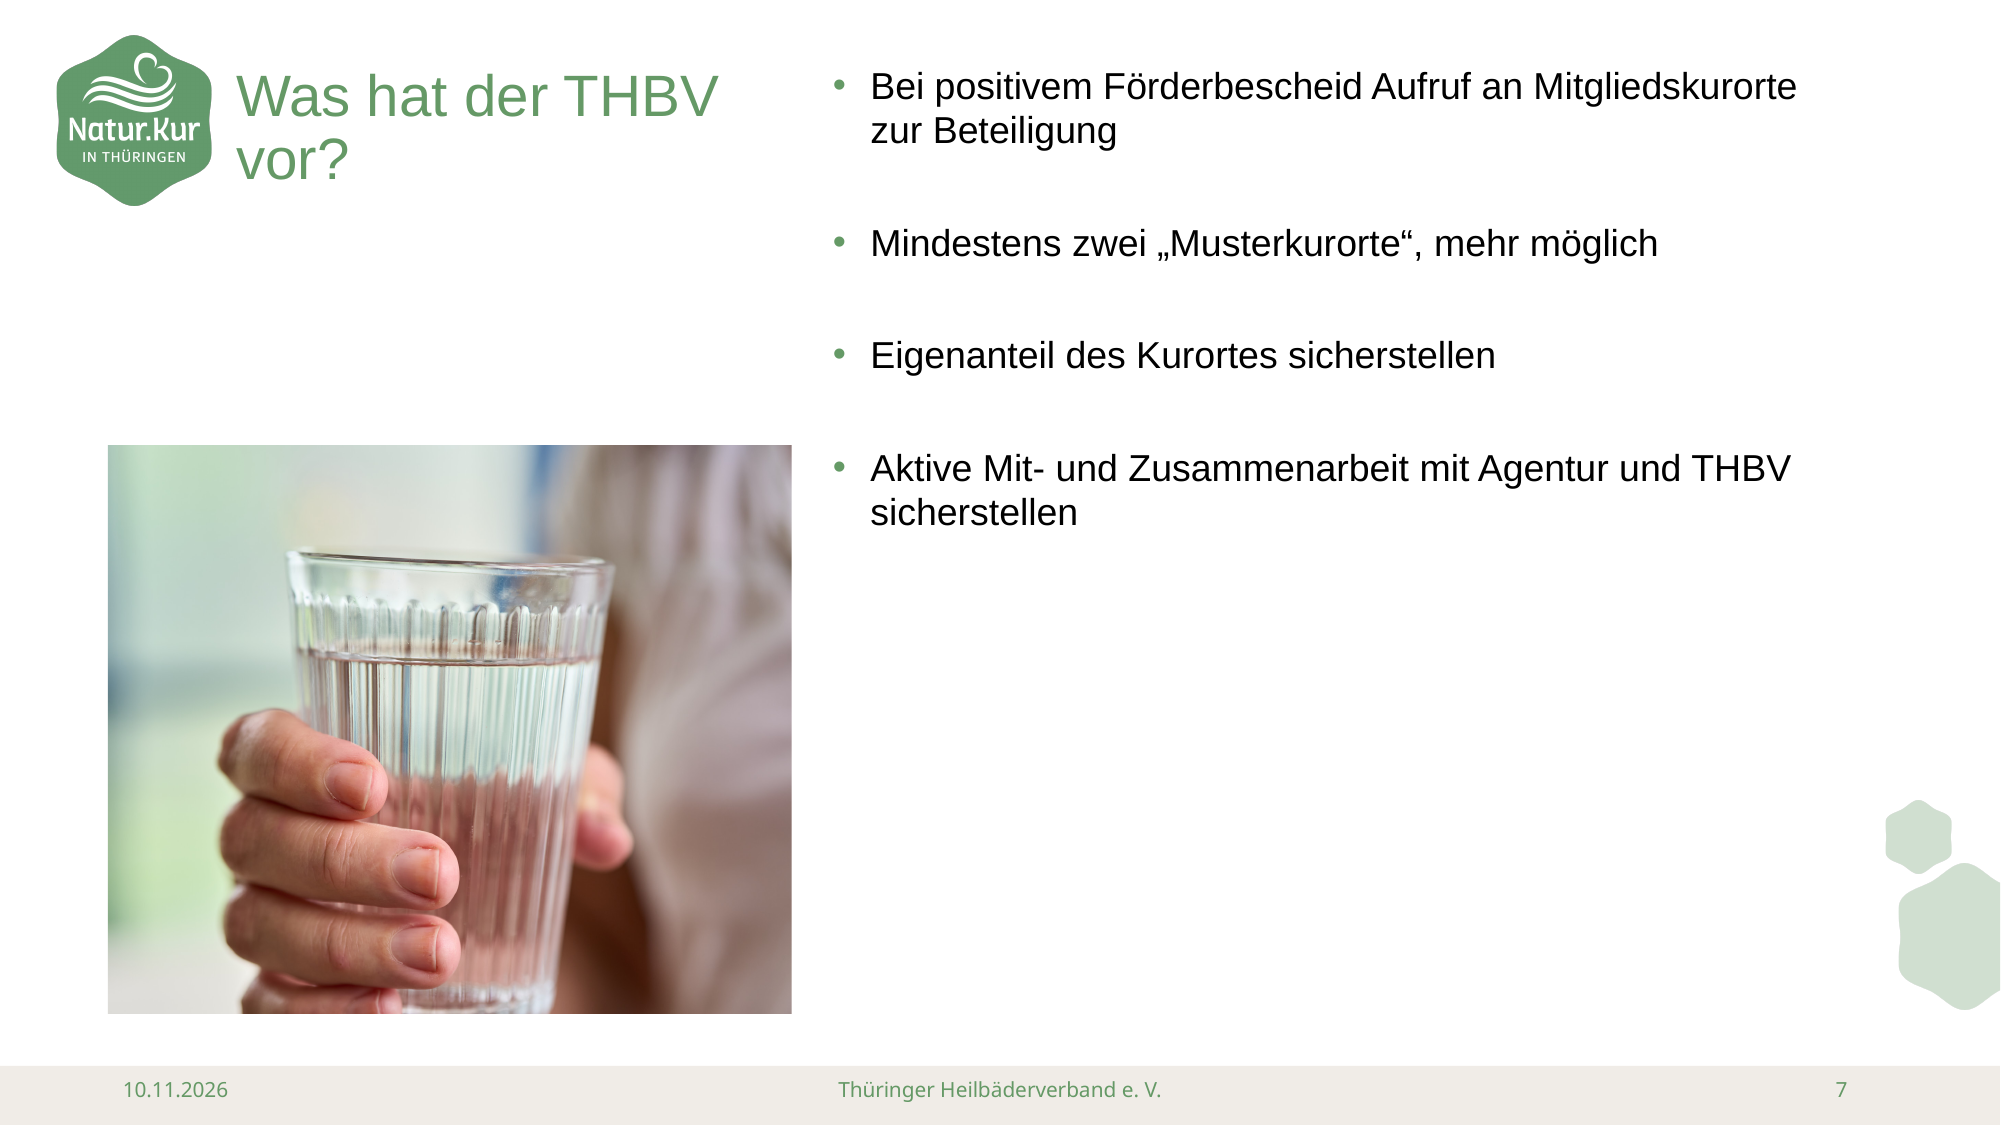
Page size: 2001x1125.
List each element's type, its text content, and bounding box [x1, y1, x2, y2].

title Was hat der THBV vor? [236, 59, 792, 398]
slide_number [107, 1060, 558, 1121]
footer Thüringer Heilbäderverband e. V. [662, 1060, 1338, 1121]
picture [107, 444, 792, 1014]
slide_number 7 [1412, 1060, 1863, 1121]
list Bei positivem Förderbescheid Aufruf an Mitgliedskurorte zur Beteiligung Mindestens zwei „Musterkurorte“, mehr möglich Eigenanteil des Kurortes sicherstellen Aktive Mit- und Zusammenarbeit mit Agentur und THBV sicherstellen [817, 56, 1858, 1013]
